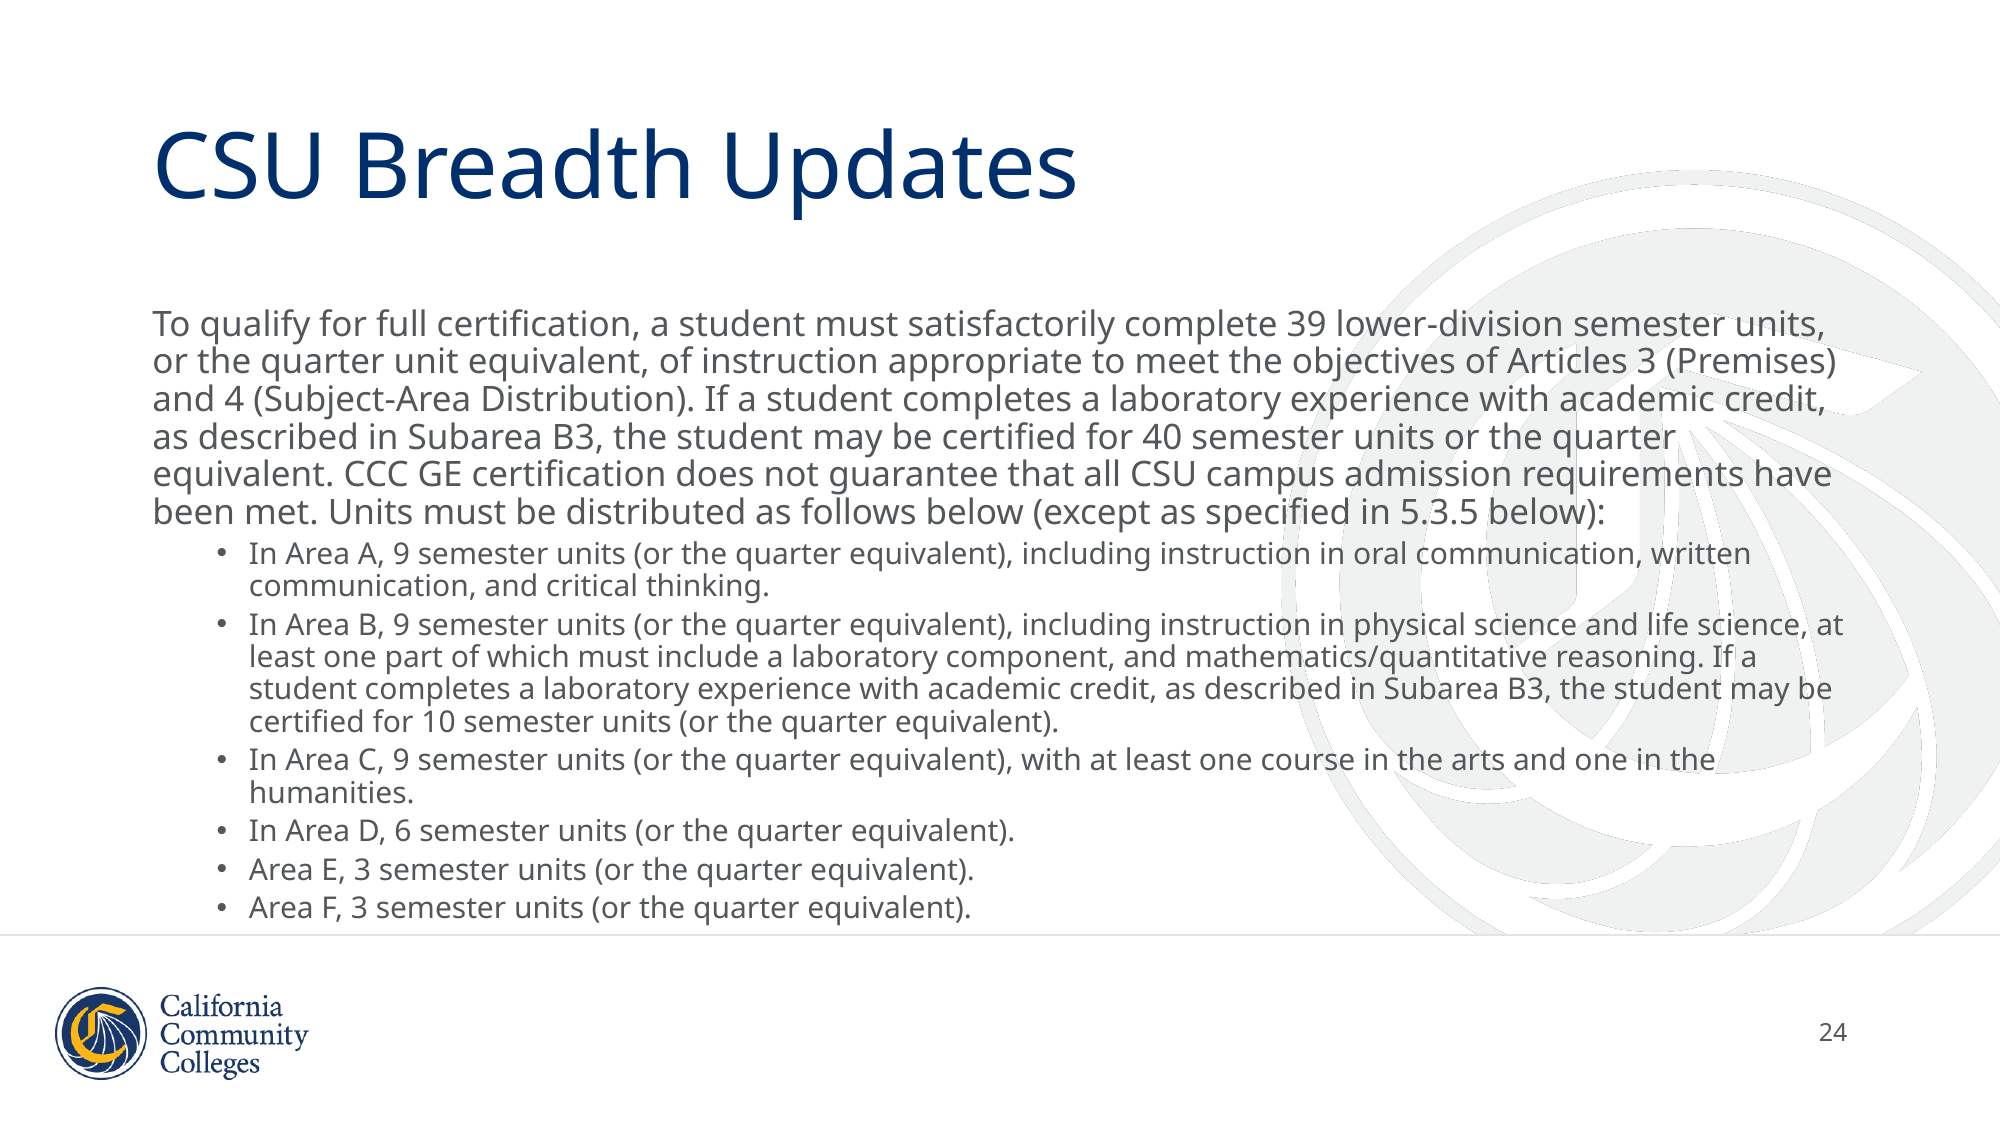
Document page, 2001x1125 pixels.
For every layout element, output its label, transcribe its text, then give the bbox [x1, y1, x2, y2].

picture [1281, 170, 2000, 934]
slide_number 24 [1412, 1003, 1863, 1064]
list To qualify for full certification, a student must satisfactorily complete 39 lower-division semester units, or the quarter unit equivalent, of instruction appropriate to meet the objectives of Articles 3 (Premises) and 4 (Subject-Area Distribution). If a student completes a laboratory experience with academic credit, as described in Subarea B3, the student may be certified for 40 semester units or the quarter equivalent. CCC GE certification does not guarantee that all CSU campus admission requirements have been met. Units must be distributed as follows below (except as specified in 5.3.5 below): In Area A, 9 semester units (or the quarter equivalent), including instruction in oral communication, written communication, and critical thinking. In Area B, 9 semester units (or the quarter equivalent), including instruction in physical science and life science, at least one part of which must include a laboratory component, and mathematics/quantitative reasoning. If a student completes a laboratory experience with academic credit, as described in Subarea B3, the student may be certified for 10 semester units (or the quarter equivalent). In Area C, 9 semester units (or the quarter equivalent), with at least one course in the arts and one in the humanities. In Area D, 6 semester units (or the quarter equivalent). Area E, 3 semester units (or the quarter equivalent). Area F, 3 semester units (or the quarter equivalent). [137, 298, 1863, 971]
title CSU Breadth Updates [137, 59, 1863, 278]
picture [52, 984, 312, 1083]
